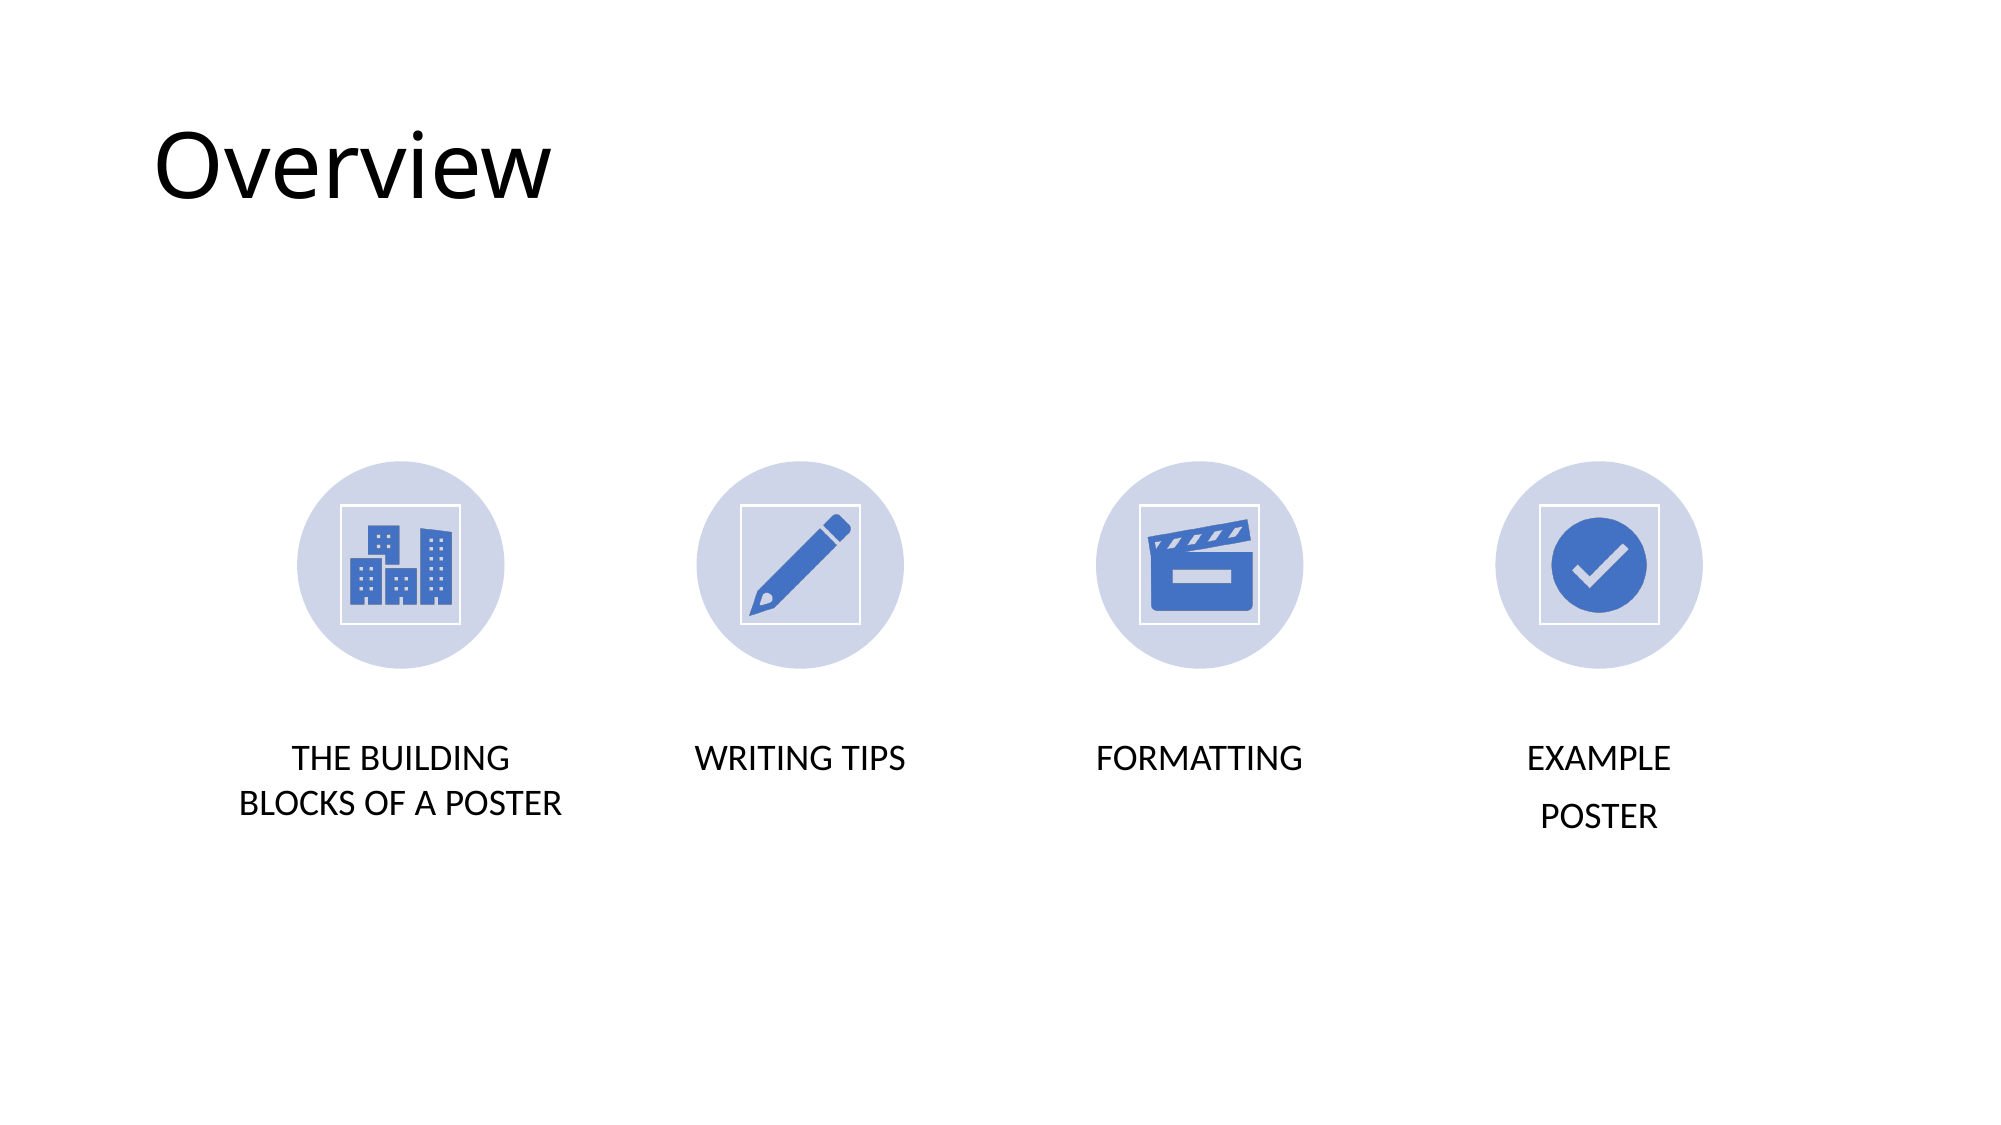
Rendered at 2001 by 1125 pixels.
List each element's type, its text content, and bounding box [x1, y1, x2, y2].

title Overview [137, 59, 1863, 278]
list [137, 299, 1863, 1014]
